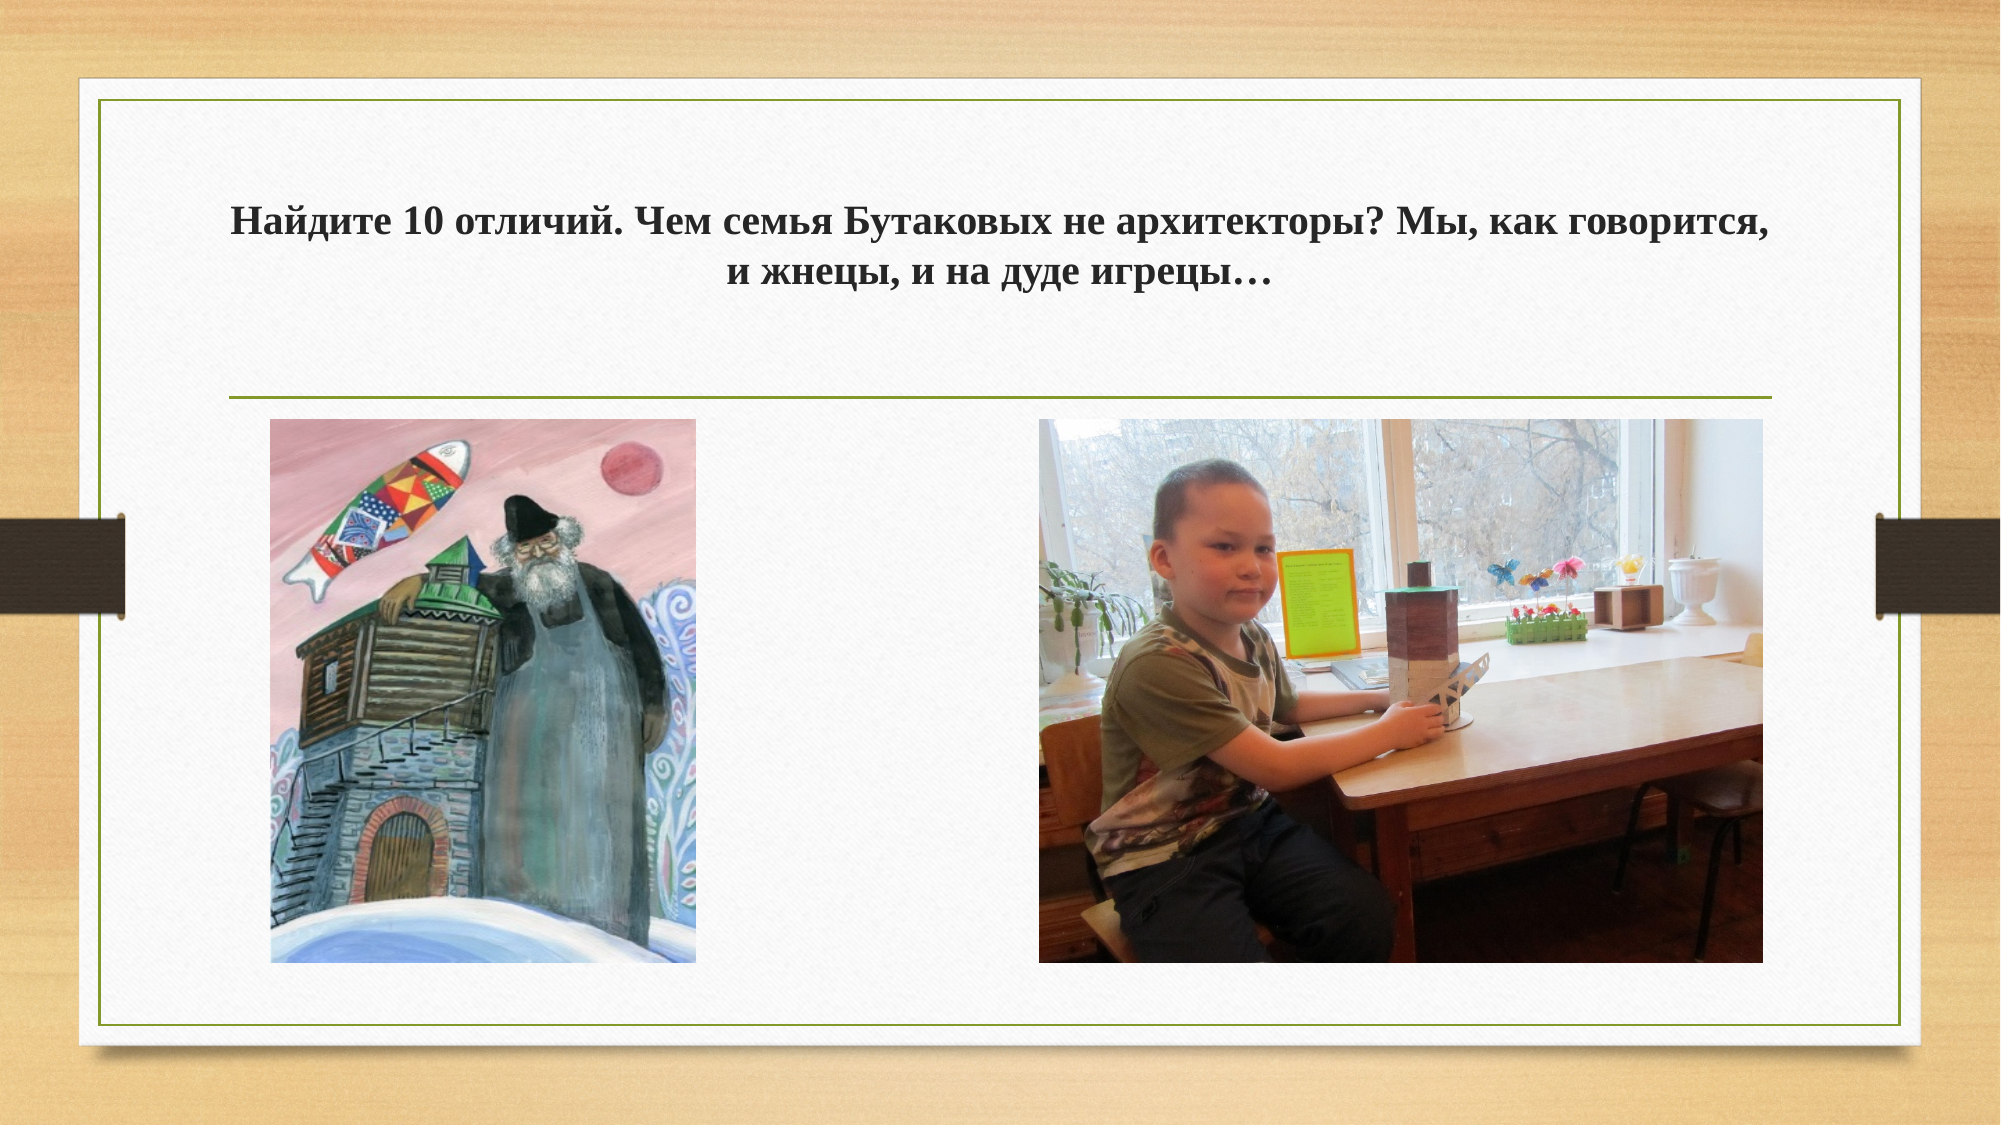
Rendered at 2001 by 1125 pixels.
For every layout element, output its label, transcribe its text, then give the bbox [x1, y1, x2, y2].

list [270, 419, 696, 964]
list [1038, 419, 1764, 964]
picture [0, 0, 2001, 1125]
title Найдите 10 отличий. Чем семья Бутаковых не архитекторы? Мы, как говорится, и жнецы, и на дуде игрецы… [212, 161, 1788, 375]
